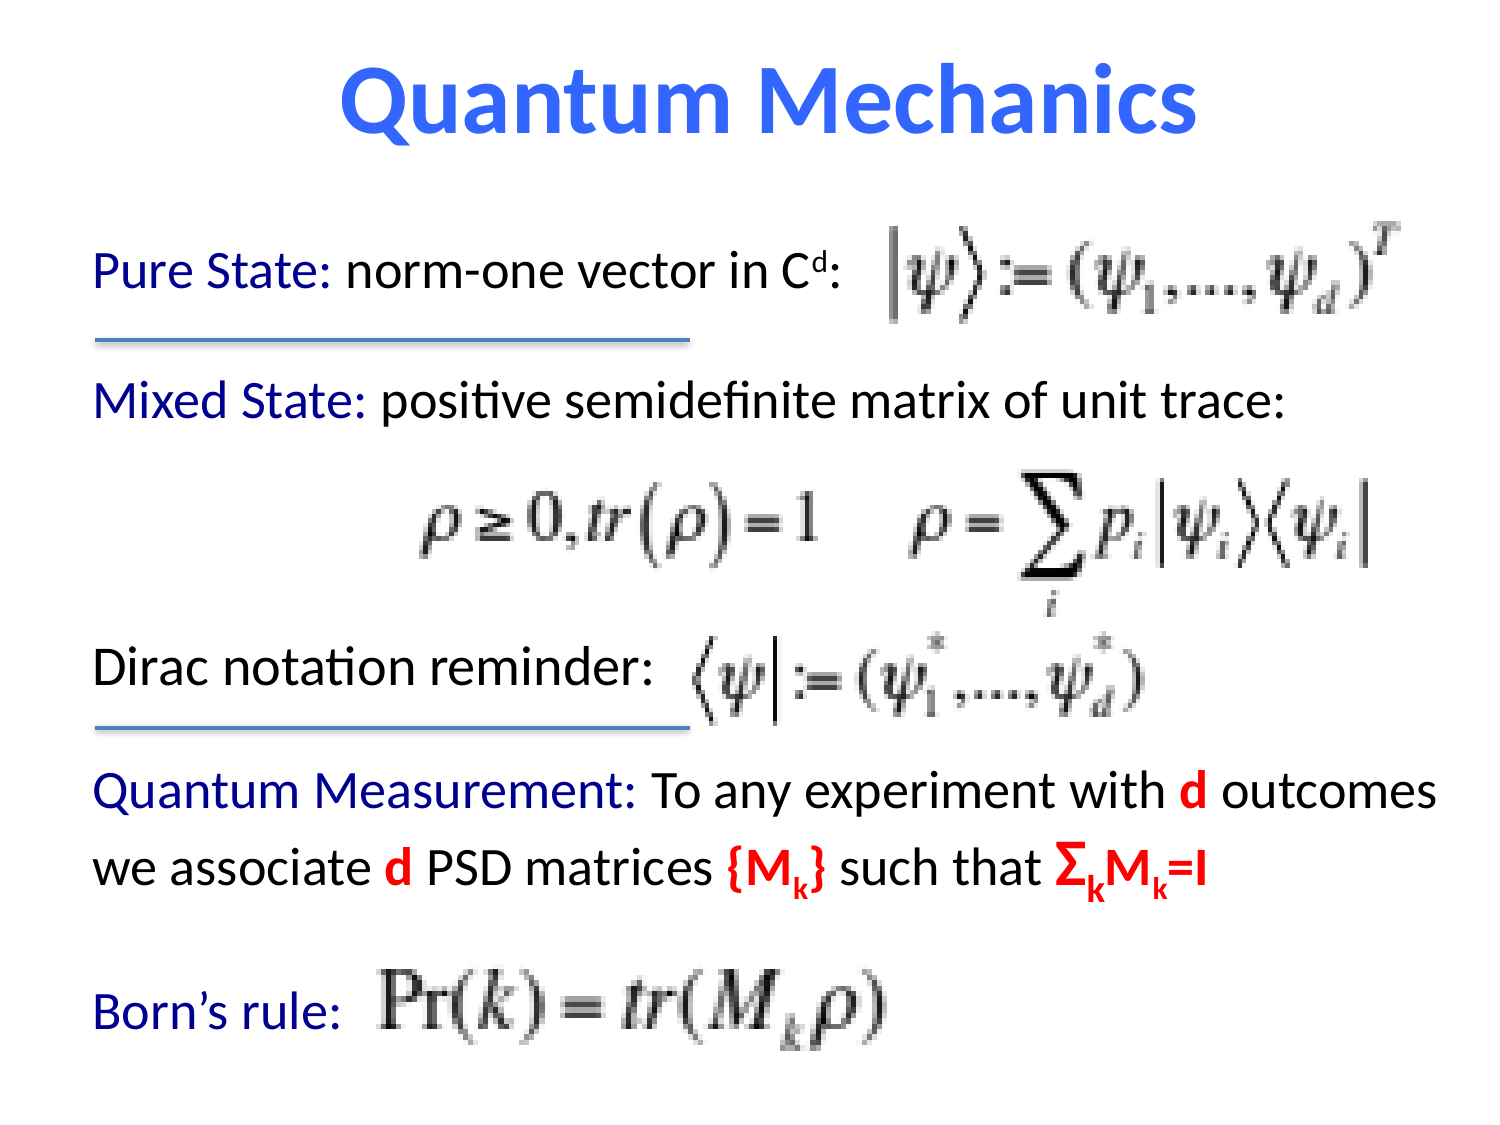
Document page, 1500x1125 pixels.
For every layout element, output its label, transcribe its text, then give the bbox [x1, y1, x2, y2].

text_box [880, 206, 1406, 330]
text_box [684, 618, 1150, 731]
text_box Quantum Mechanics [26, 0, 1500, 287]
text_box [366, 948, 893, 1063]
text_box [411, 456, 1373, 622]
text_box Dirac notation reminder: [77, 621, 679, 704]
text_box Pure State: norm-one vector in Cd: Mixed State: positive semidefinite matrix of unit trace: Quantum Measurement: To any experiment with d outcomes we associate d PSD matrices {Mk} such that ΣkMk=I Born’s rule: [77, 226, 1500, 1125]
